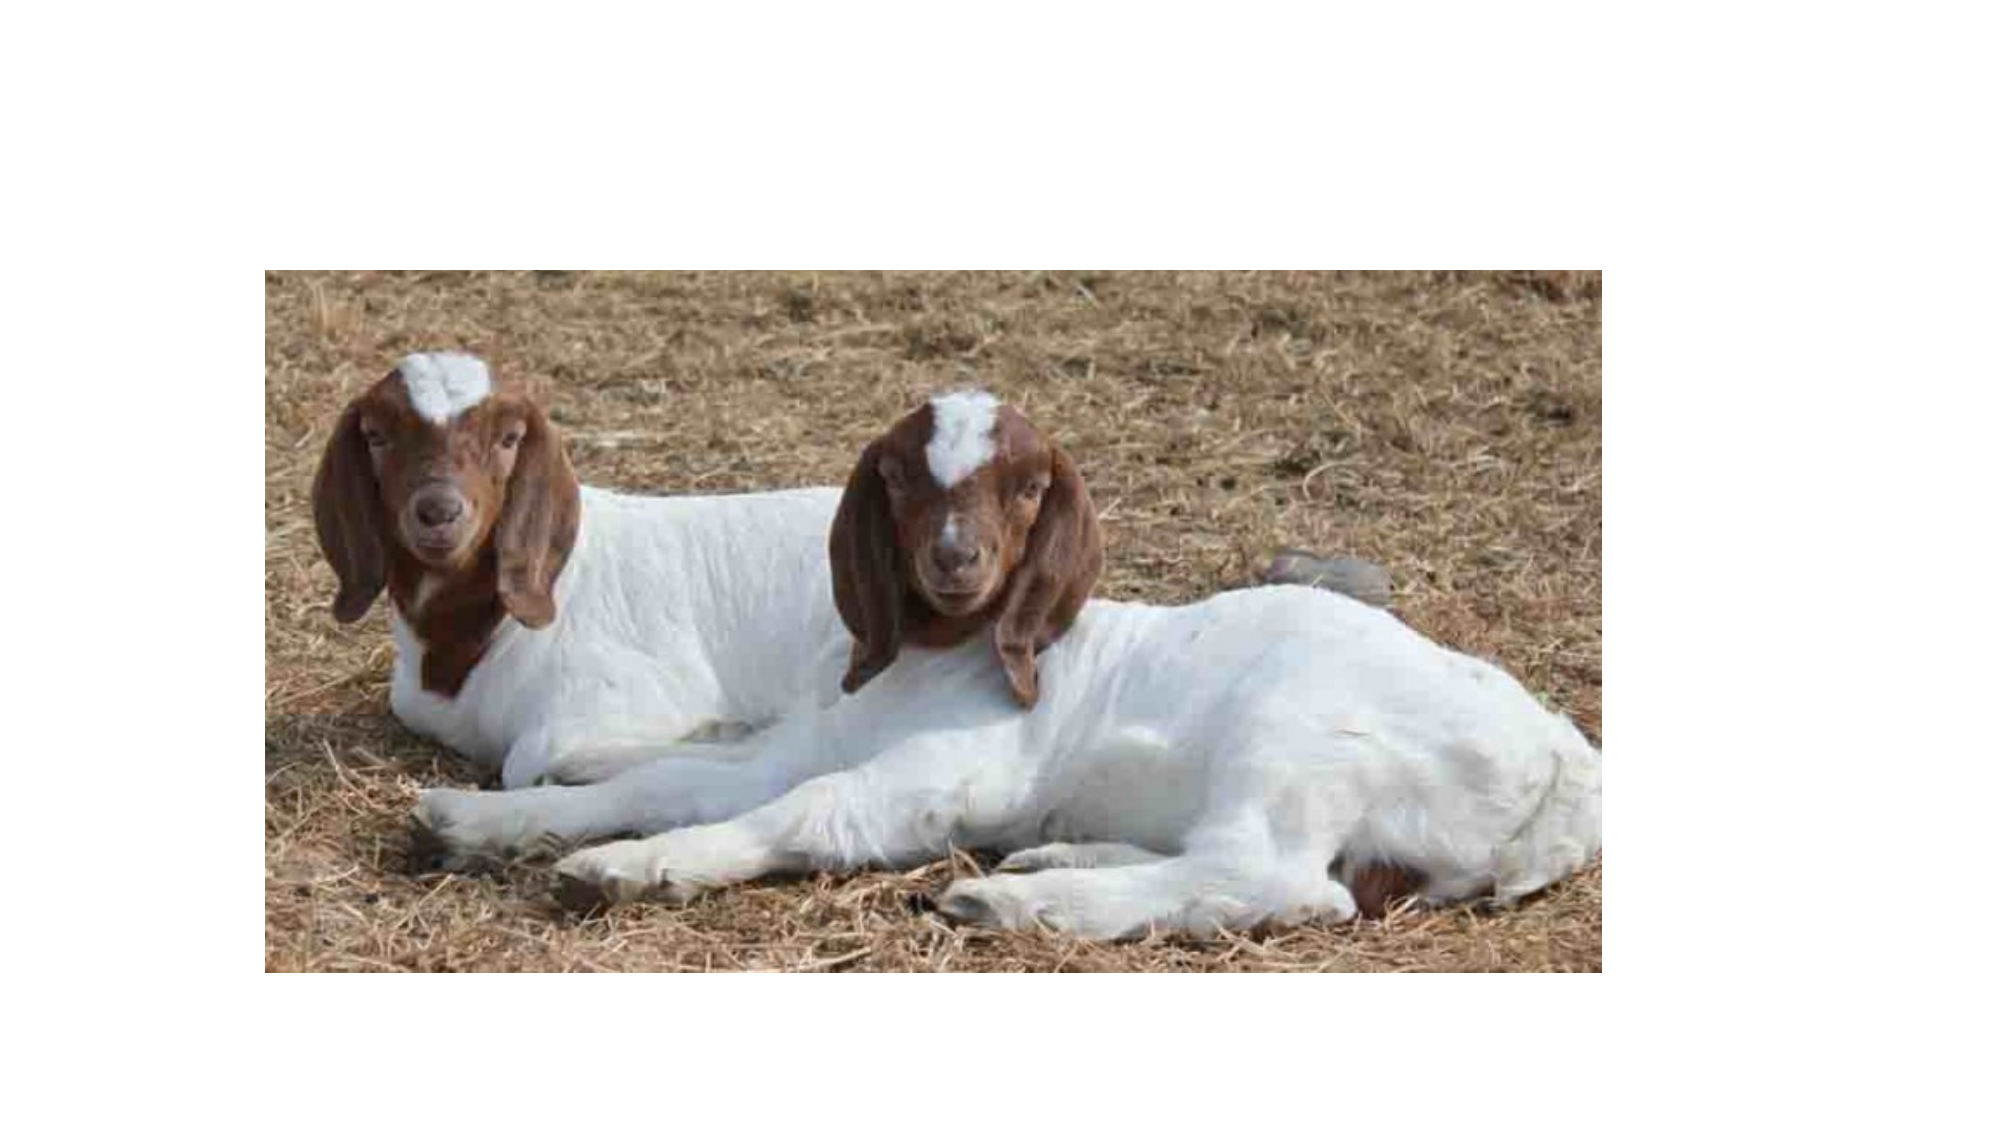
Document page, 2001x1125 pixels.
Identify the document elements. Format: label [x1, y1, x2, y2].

list [265, 270, 1602, 973]
